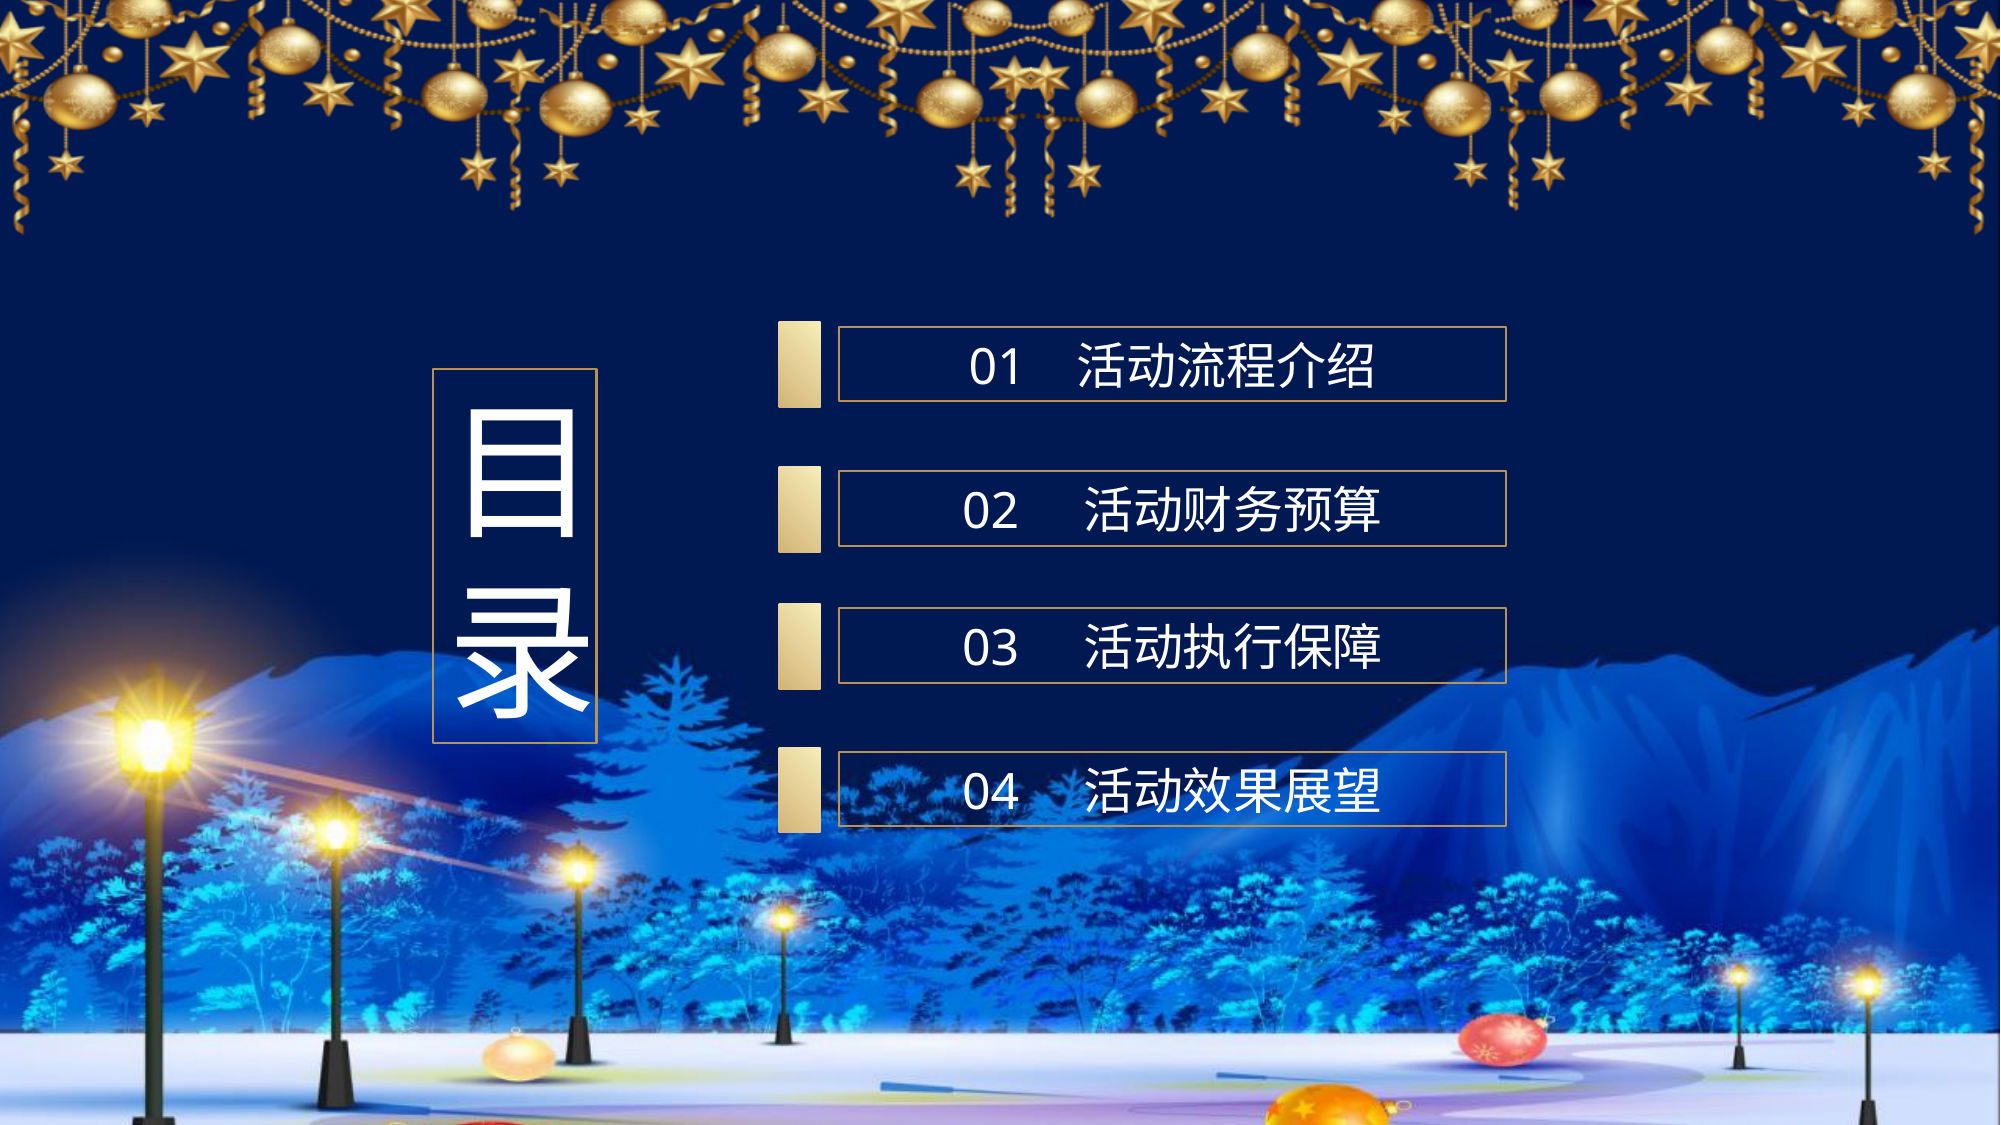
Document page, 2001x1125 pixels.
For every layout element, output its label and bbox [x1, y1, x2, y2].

picture [0, 0, 2001, 1125]
text_box [778, 321, 1506, 833]
